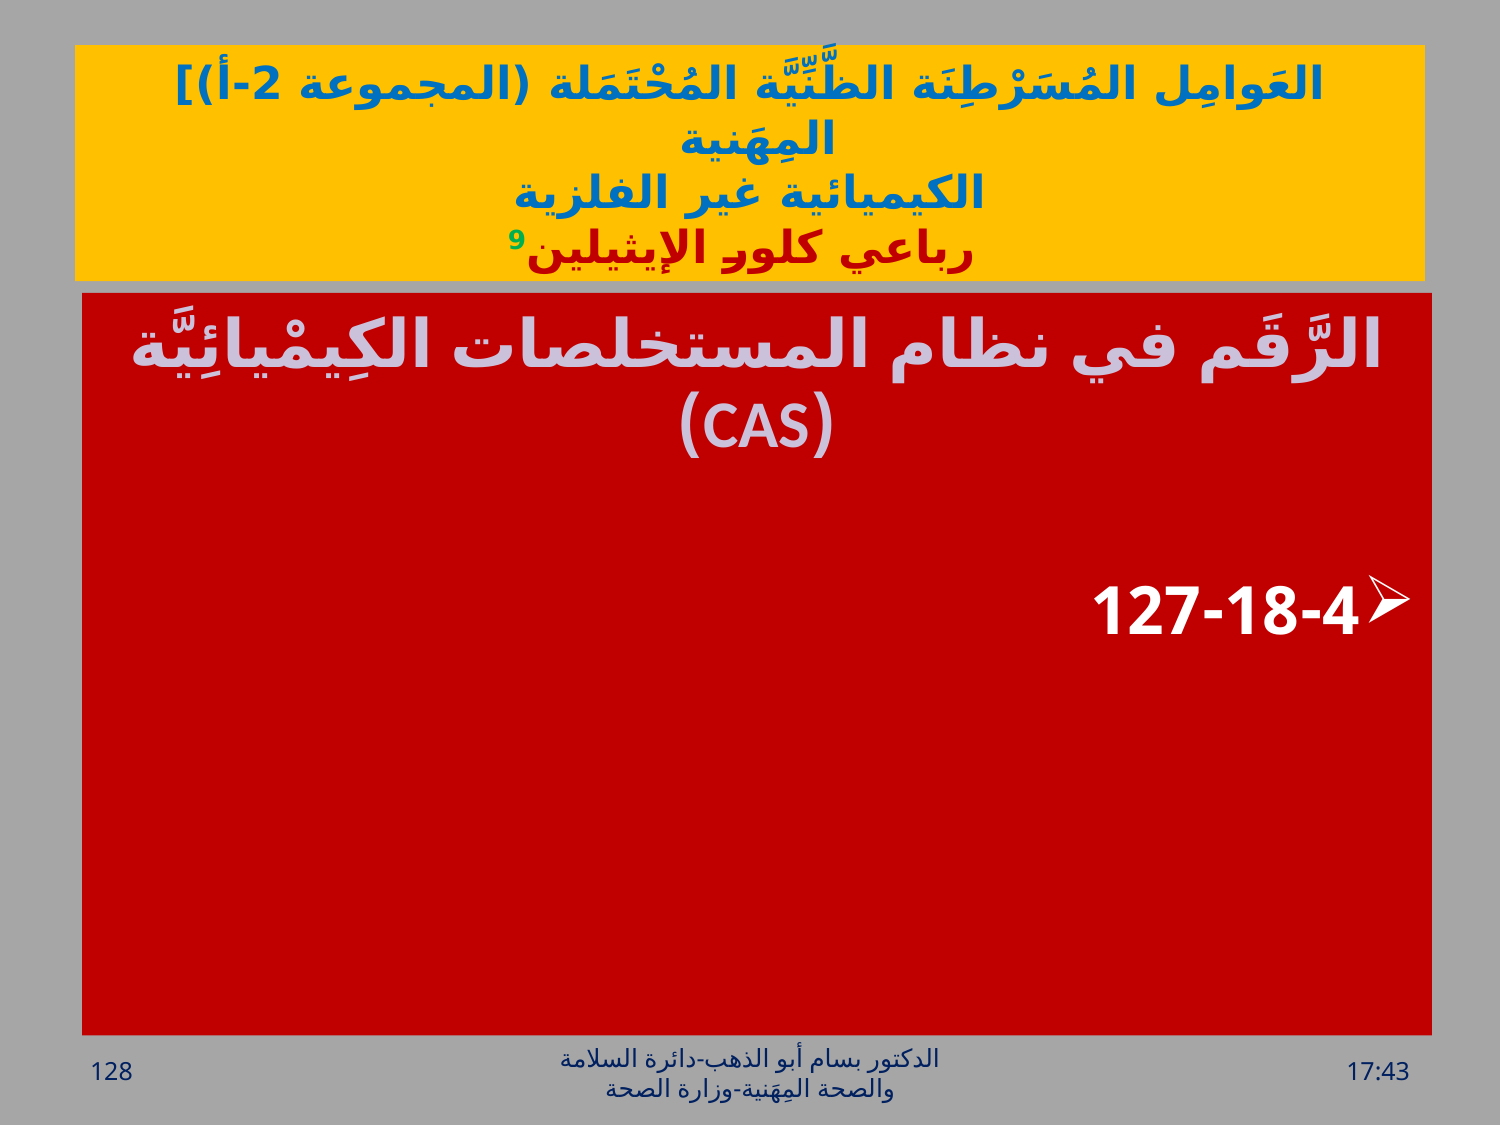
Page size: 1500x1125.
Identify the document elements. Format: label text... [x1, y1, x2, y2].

slide_number 128 [75, 1042, 425, 1103]
slide_number الخميس، 28 تموز، 2016 [1074, 1042, 1425, 1103]
list الرَّقَم في نظام المستخلصات الكِيمْيائِيَّة (CAS) 127-18-4 [82, 292, 1432, 1036]
footer الدكتور بسام أبو الذهب-دائرة السلامة والصحة المِهَنية-وزارة الصحة [512, 1042, 988, 1103]
title العَوامِل المُسَرْطِنَة الظَّنِّيَّة المُحْتَمَلة (المجموعة 2-أ)] المِهَنية الكيميائية غير الفلزية رباعي كلور الإيثيلين9 [75, 45, 1425, 282]
